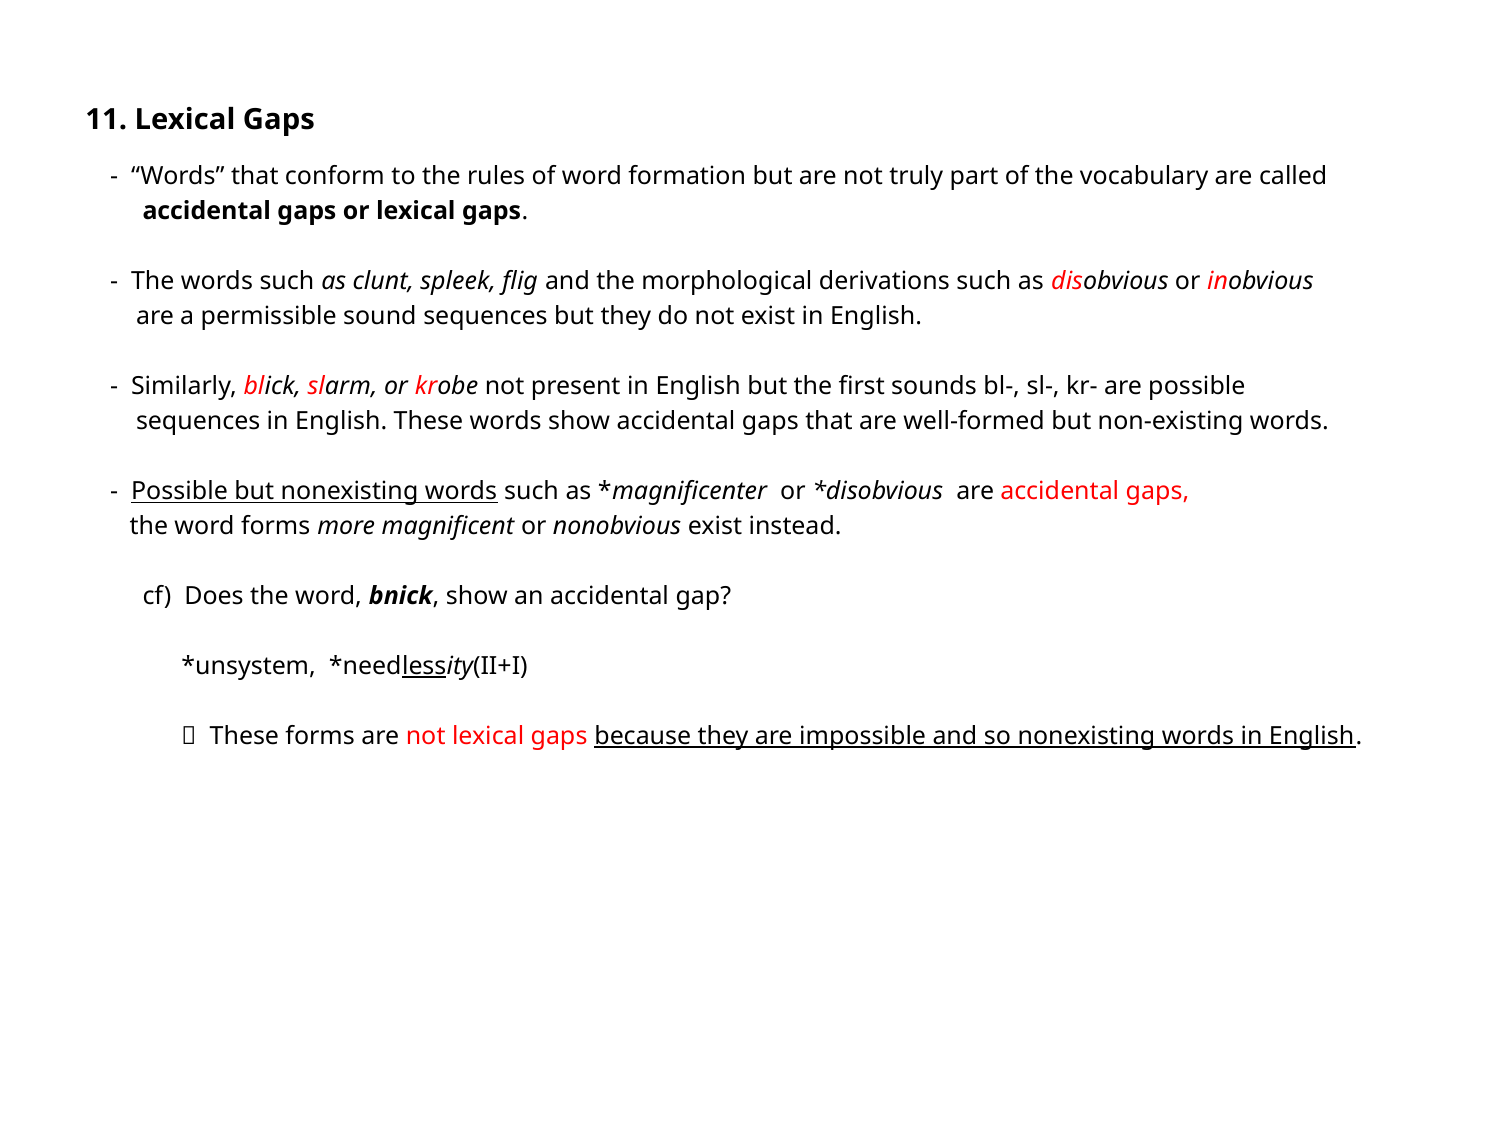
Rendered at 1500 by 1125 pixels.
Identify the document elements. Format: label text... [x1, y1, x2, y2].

title 11. Lexical Gaps [70, 93, 1421, 143]
list - “Words” that conform to the rules of word formation but are not truly part of the vocabulary are called accidental gaps or lexical gaps. - The words such as clunt, spleek, flig and the morphological derivations such as disobvious or inobvious are a permissible sound sequences but they do not exist in English. - Similarly, blick, slarm, or krobe not present in English but the first sounds bl-, sl-, kr- are possible sequences in English. These words show accidental gaps that are well-formed but non-existing words. - Possible but nonexisting words such as *magnificenter or *disobvious are accidental gaps, the word forms more magnificent or nonobvious exist instead. cf) Does the word, bnick, show an accidental gap? *unsystem, *needlessity(II+I)  These forms are not lexical gaps because they are impossible and so nonexisting words in English. [82, 152, 1432, 1052]
